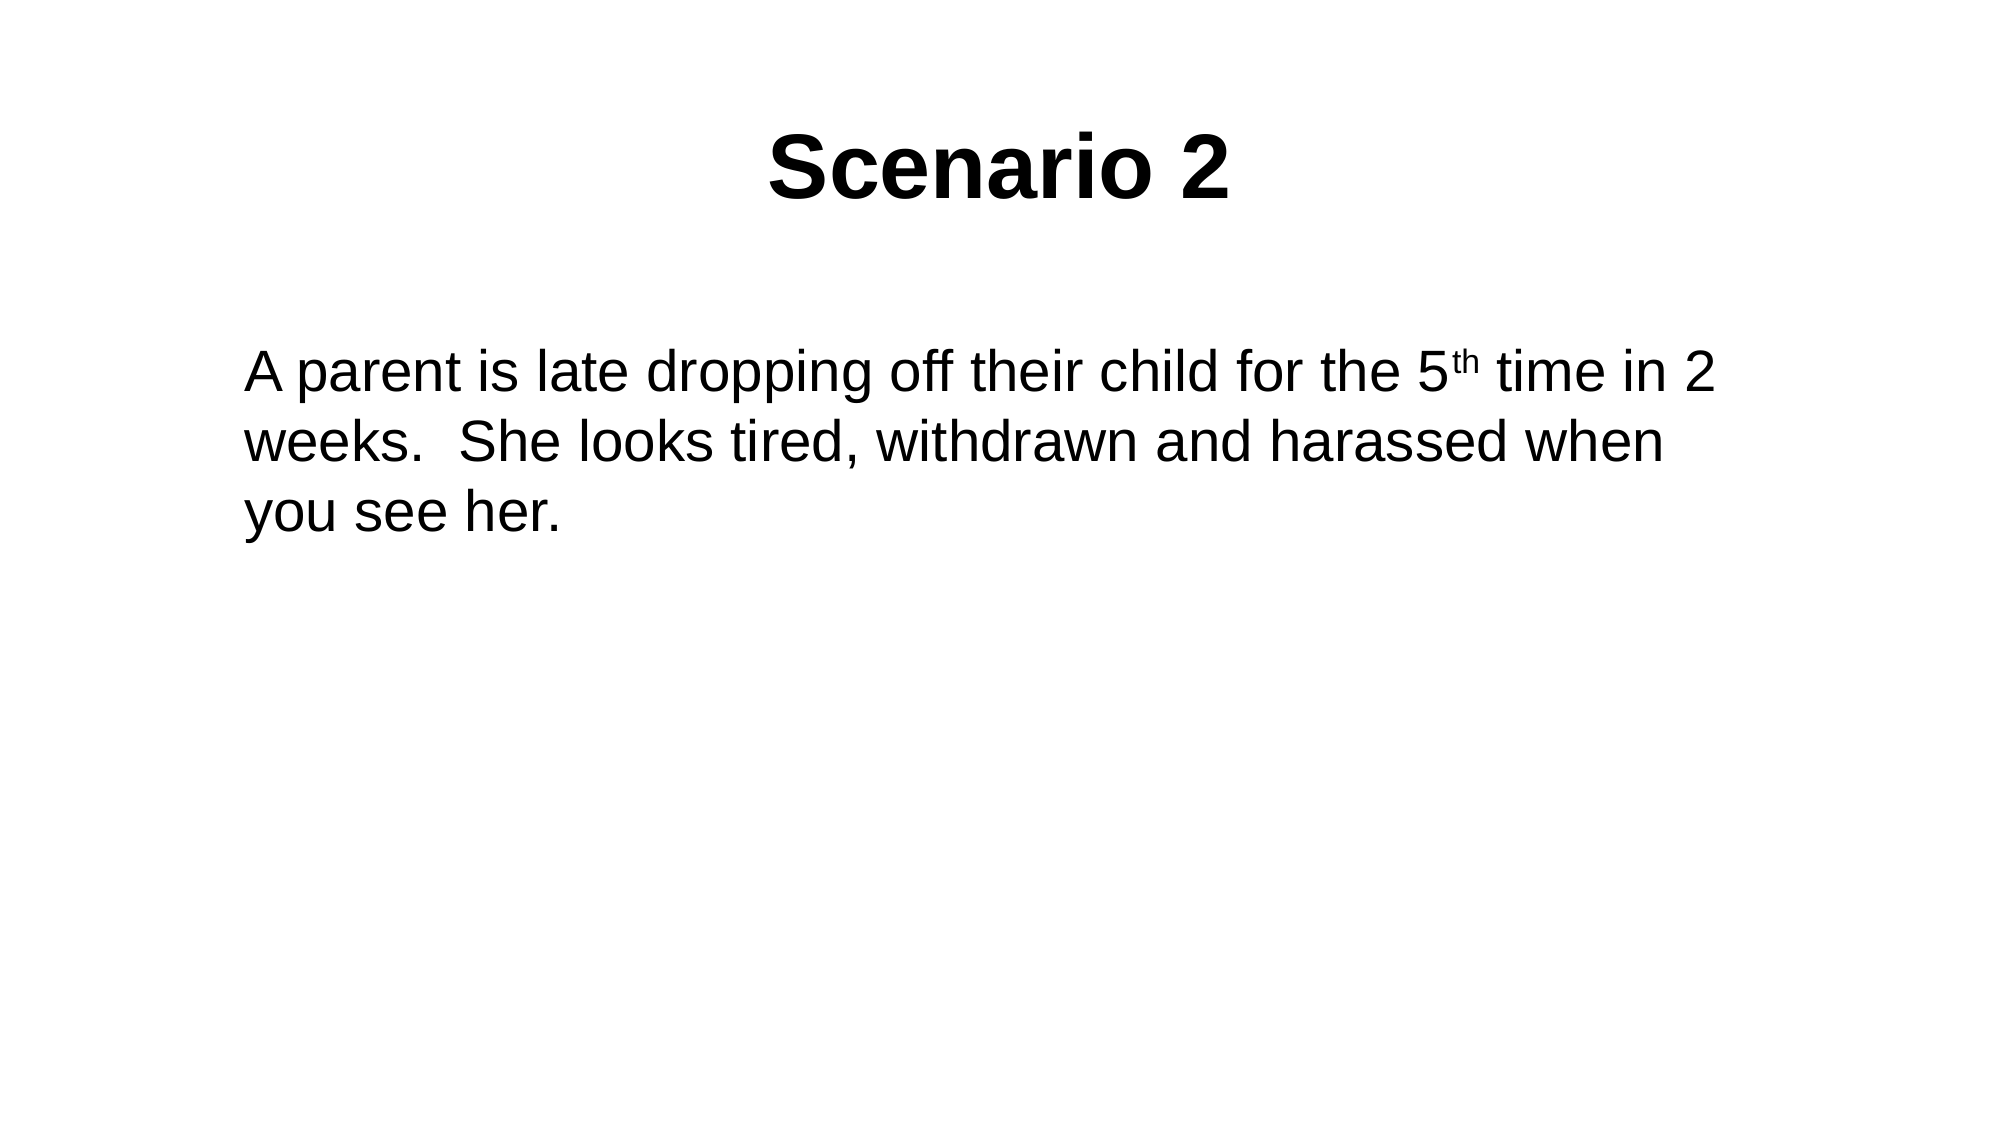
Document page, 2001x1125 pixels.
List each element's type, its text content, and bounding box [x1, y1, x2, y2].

title Scenario 2 [137, 59, 1863, 278]
list A parent is late dropping off their child for the 5th time in 2 weeks. She looks tired, withdrawn and harassed when you see her. [229, 325, 1771, 1040]
